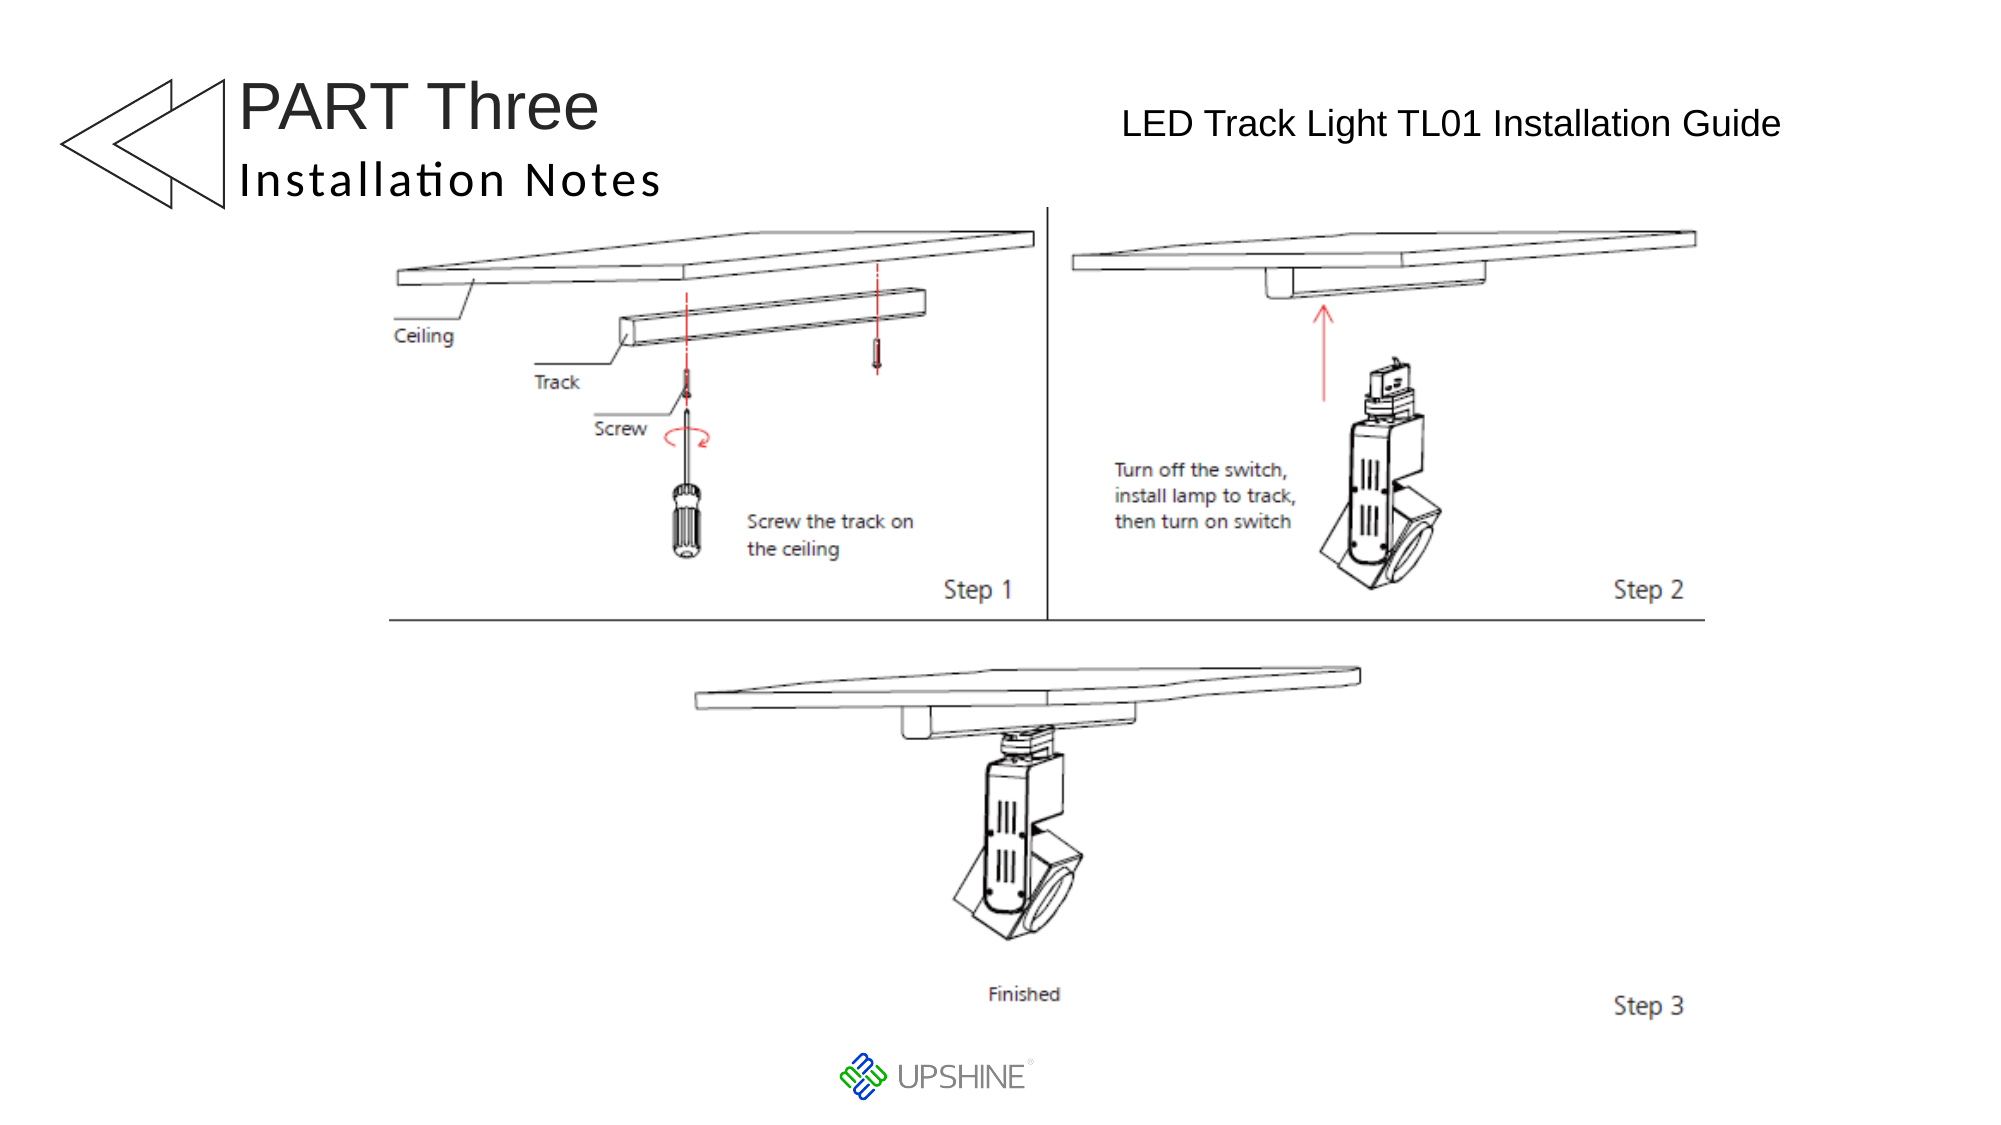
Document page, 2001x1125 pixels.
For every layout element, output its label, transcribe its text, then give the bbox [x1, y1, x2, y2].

text_box LED Track Light TL01 Installation Guide [1106, 91, 1896, 152]
text_box Installation Notes [223, 138, 765, 274]
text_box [61, 80, 224, 208]
picture [798, 1022, 1075, 1125]
text_box PART Three [223, 55, 616, 138]
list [389, 207, 1705, 1022]
